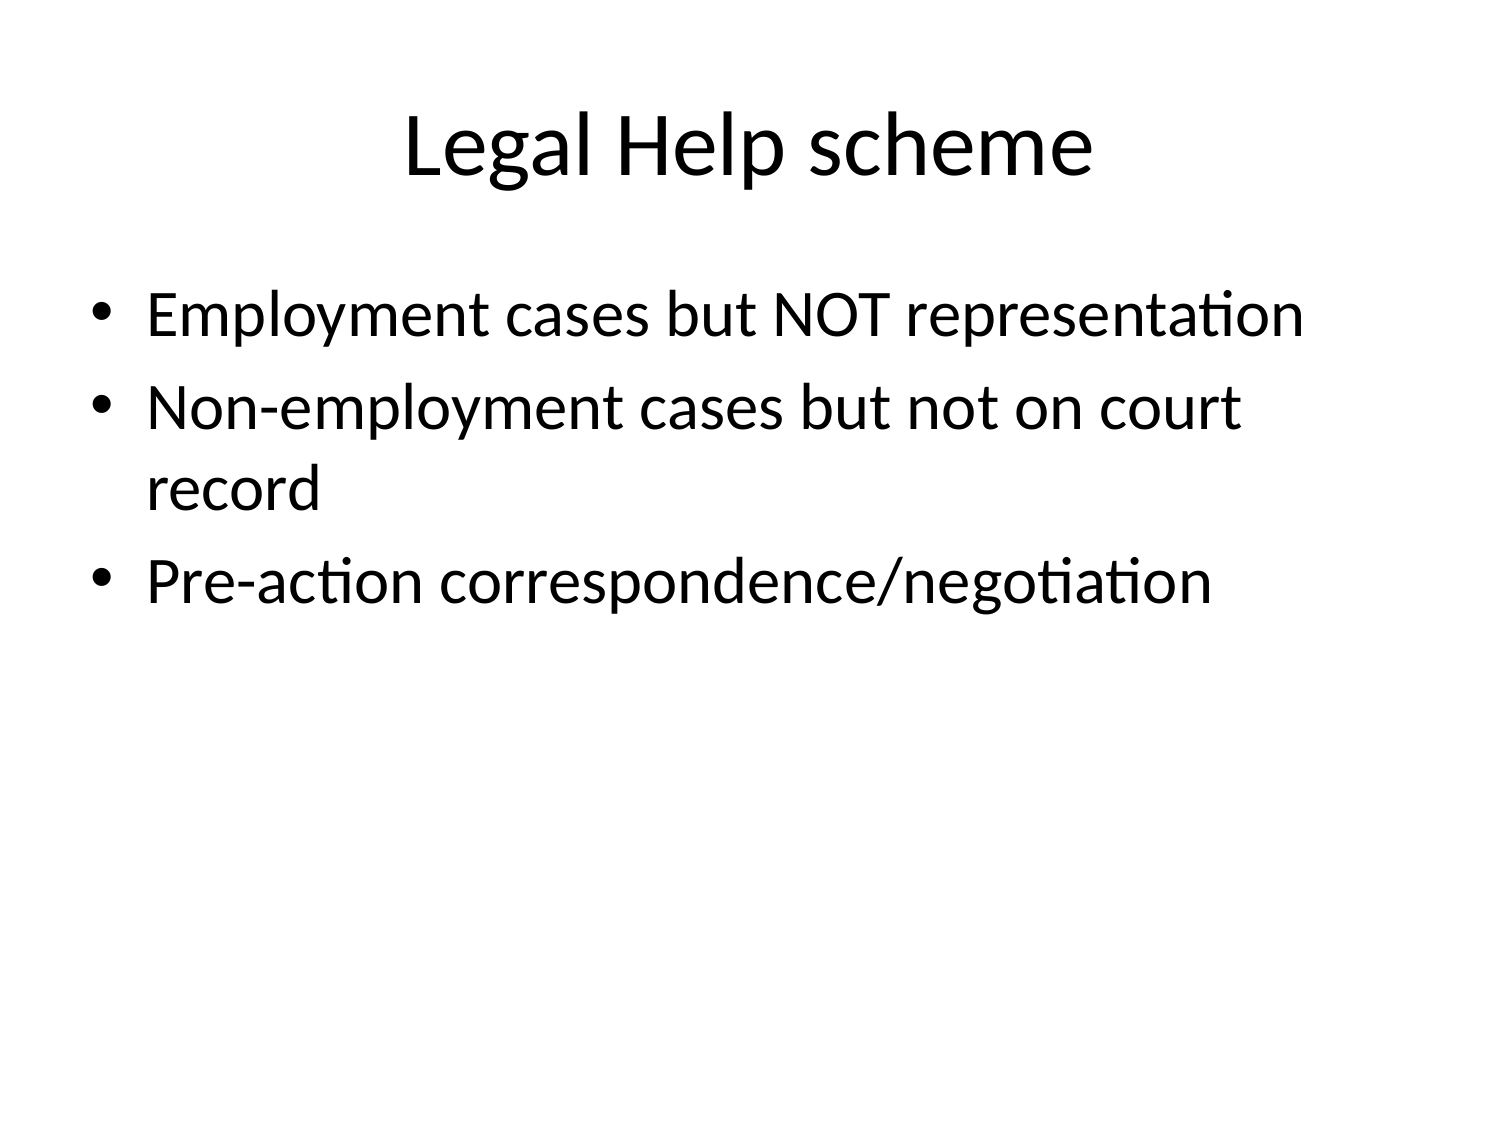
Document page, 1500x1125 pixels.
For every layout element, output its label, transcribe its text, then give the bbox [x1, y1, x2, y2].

list Employment cases but NOT representation Non-employment cases but not on court record Pre-action correspondence/negotiation [75, 262, 1425, 1005]
title Legal Help scheme [75, 45, 1425, 233]
